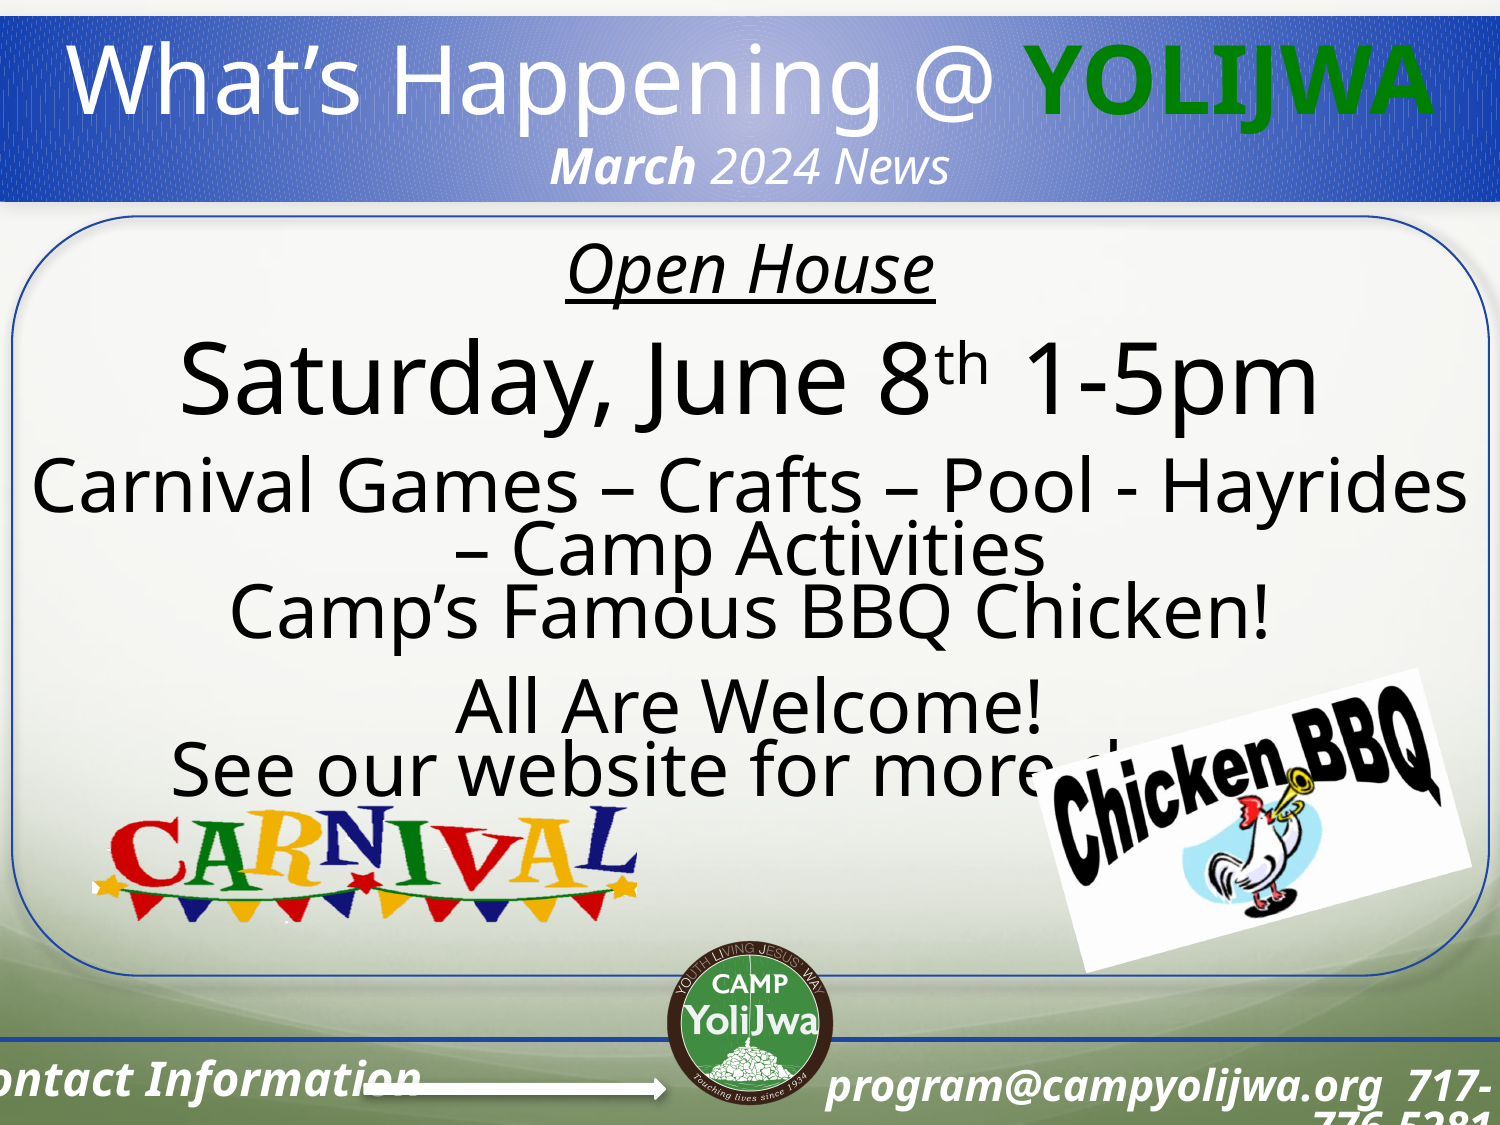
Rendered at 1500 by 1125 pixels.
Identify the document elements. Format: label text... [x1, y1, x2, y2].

text_box [11, 315, 1490, 977]
title What’s Happening @ YOLIJWA March 2024 News [0, 16, 1500, 202]
picture [1032, 668, 1472, 972]
picture [665, 939, 835, 1108]
text_box [363, 1078, 658, 1100]
text_box Contact Information [0, 1052, 439, 1113]
text_box Open House [12, 219, 1489, 315]
text_box Saturday, June 8th 1-5pm Carnival Games – Crafts – Pool - Hayrides – Camp Activities Camp’s Famous BBQ Chicken! All Are Welcome! See our website for more details. [12, 339, 1489, 817]
text_box program@campyolijwa.org 717-776-5281 [747, 1060, 1500, 1125]
picture [91, 803, 638, 927]
